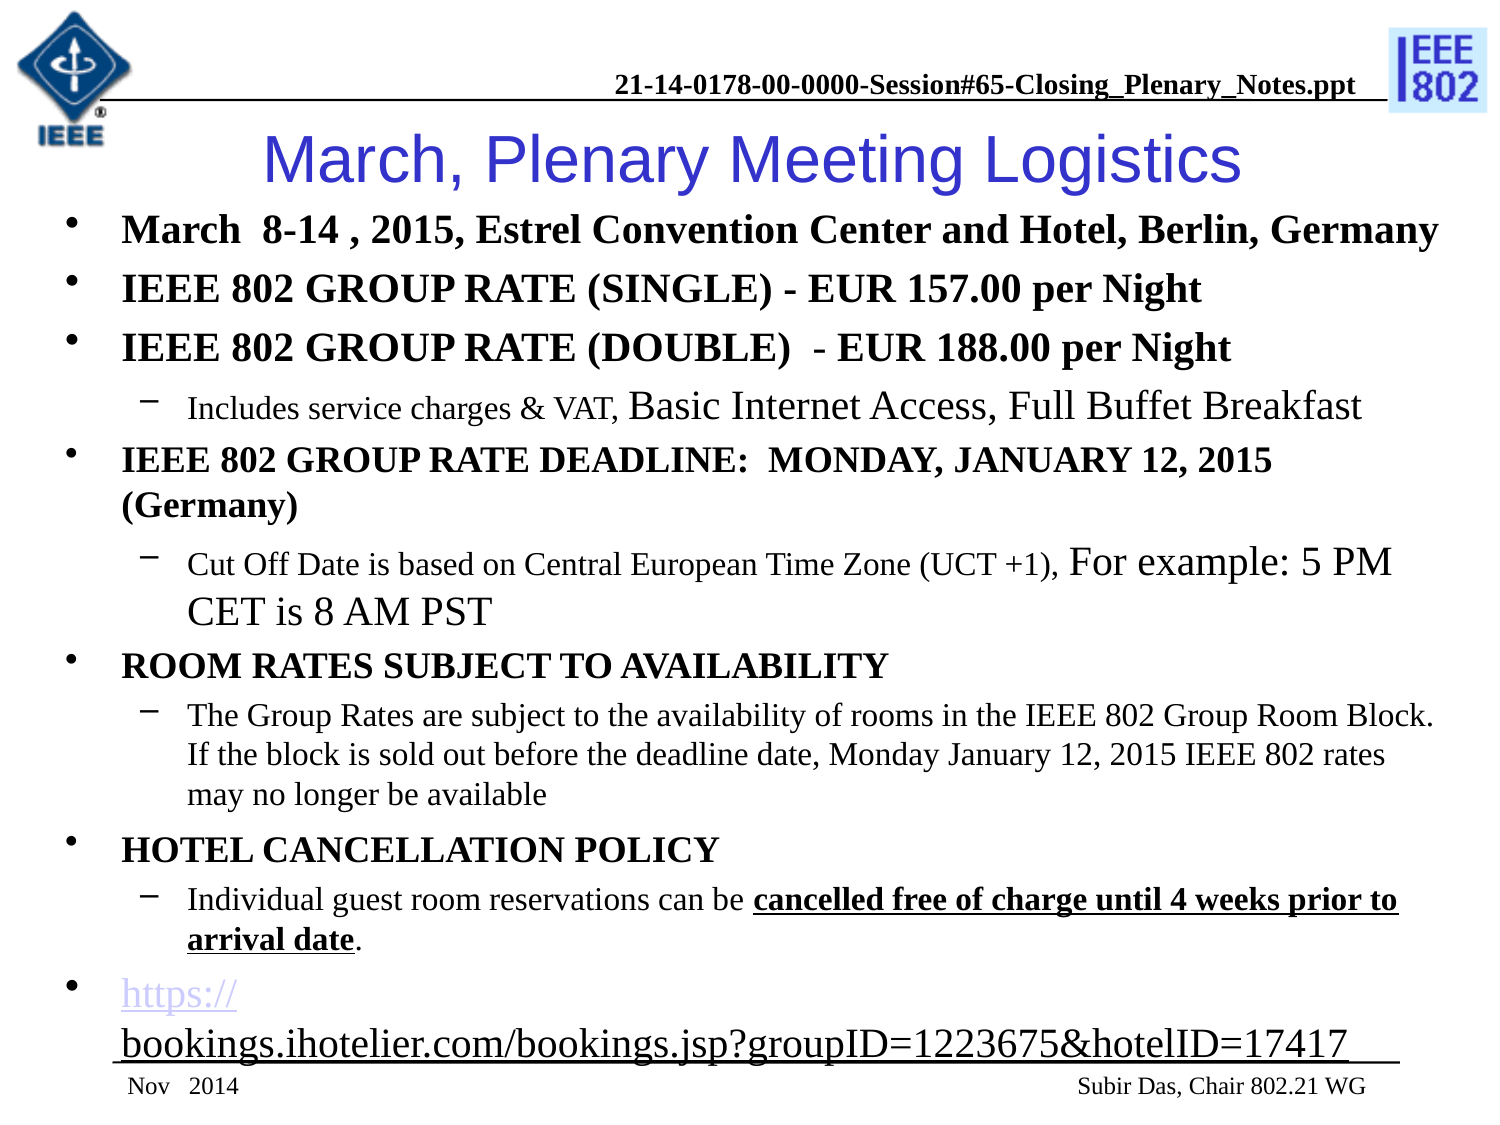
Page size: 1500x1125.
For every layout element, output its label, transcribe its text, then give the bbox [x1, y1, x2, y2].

picture [1374, 9, 1499, 138]
title March, Plenary Meeting Logistics [124, 112, 1401, 199]
text_box Subir Das, Chair 802.21 WG [1050, 1062, 1412, 1106]
list March 8-14 , 2015, Estrel Convention Center and Hotel, Berlin, Germany IEEE 802 GROUP RATE (SINGLE) - EUR 157.00 per Night IEEE 802 GROUP RATE (DOUBLE) - EUR 188.00 per Night Includes service charges & VAT, Basic Internet Access, Full Buffet Breakfast IEEE 802 GROUP RATE DEADLINE: MONDAY, JANUARY 12, 2015 (Germany) Cut Off Date is based on Central European Time Zone (UCT +1), For example: 5 PM CET is 8 AM PST ROOM RATES SUBJECT TO AVAILABILITY The Group Rates are subject to the availability of rooms in the IEEE 802 Group Room Block. If the block is sold out before the deadline date, Monday January 12, 2015 IEEE 802 rates may no longer be available HOTEL CANCELLATION POLICY Individual guest room reservations can be cancelled free of charge until 4 weeks prior to arrival date. https://bookings.ihotelier.com/bookings.jsp?groupID=1223675&hotelID=17417 [49, 199, 1463, 1076]
picture [12, 9, 137, 150]
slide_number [112, 1062, 313, 1098]
